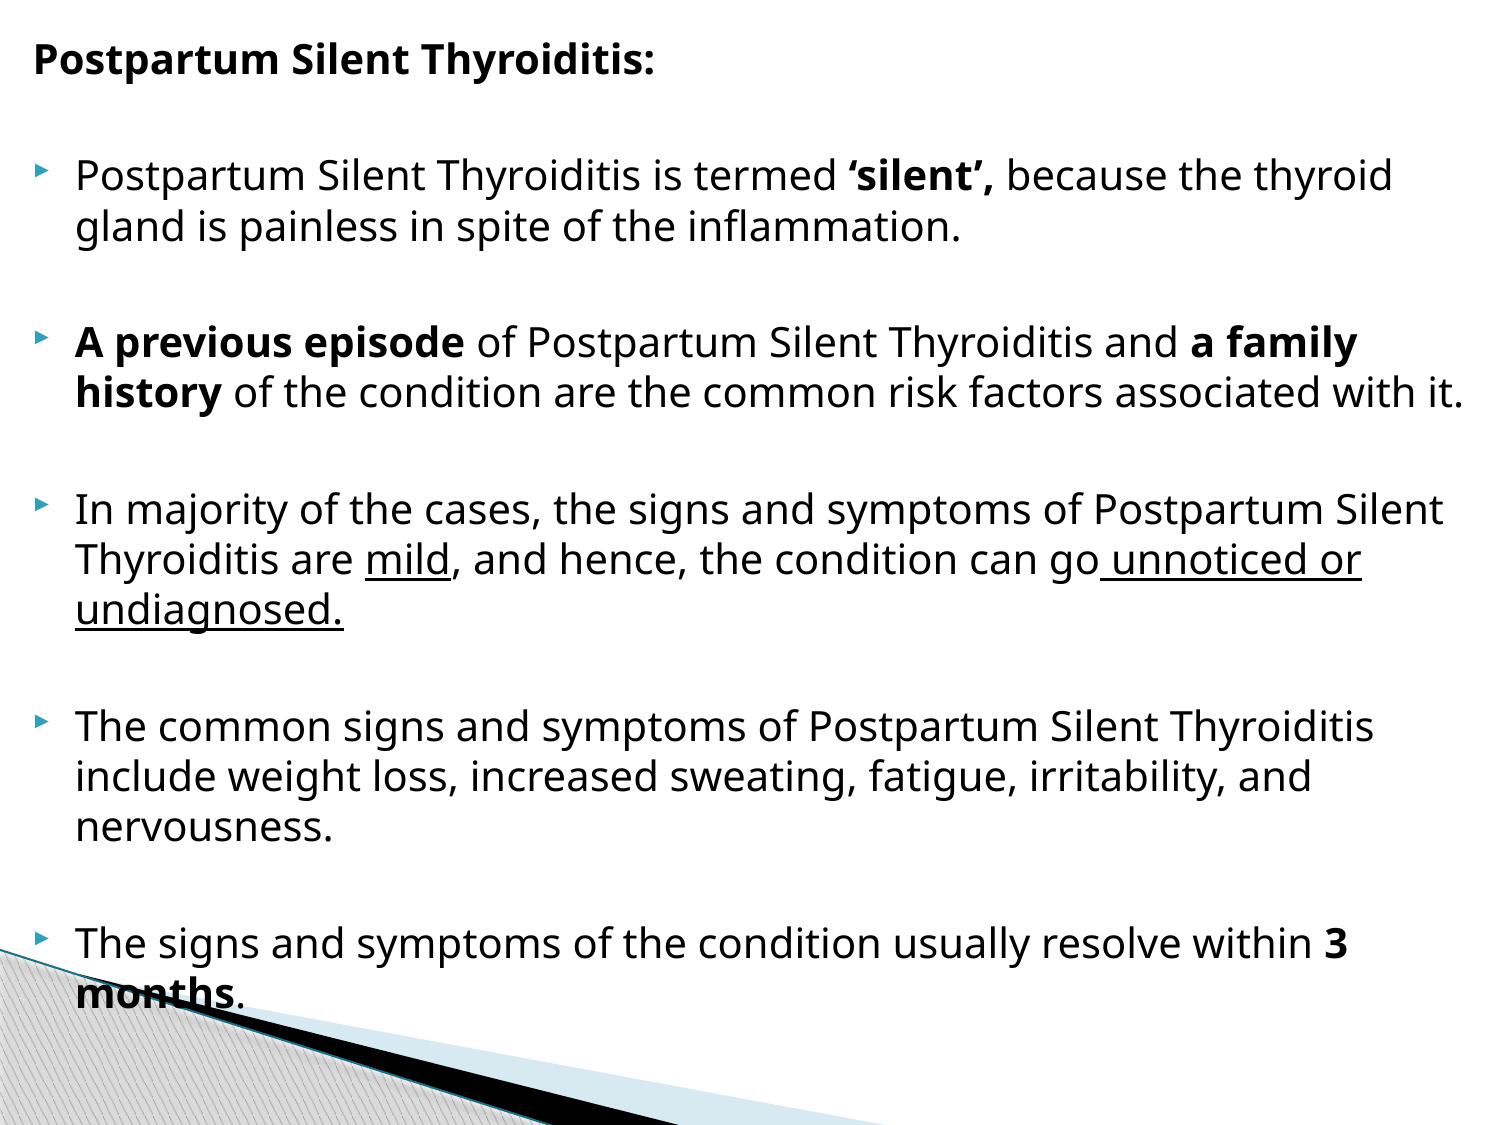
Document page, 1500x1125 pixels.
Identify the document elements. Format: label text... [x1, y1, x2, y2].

list Postpartum Silent Thyroiditis: Postpartum Silent Thyroiditis is termed ‘silent’, because the thyroid gland is painless in spite of the inflammation. A previous episode of Postpartum Silent Thyroiditis and a family history of the condition are the common risk factors associated with it. In majority of the cases, the signs and symptoms of Postpartum Silent Thyroiditis are mild, and hence, the condition can go unnoticed or undiagnosed. The common signs and symptoms of Postpartum Silent Thyroiditis include weight loss, increased sweating, fatigue, irritability, and nervousness. The signs and symptoms of the condition usually resolve within 3 months. [0, 24, 1500, 1038]
